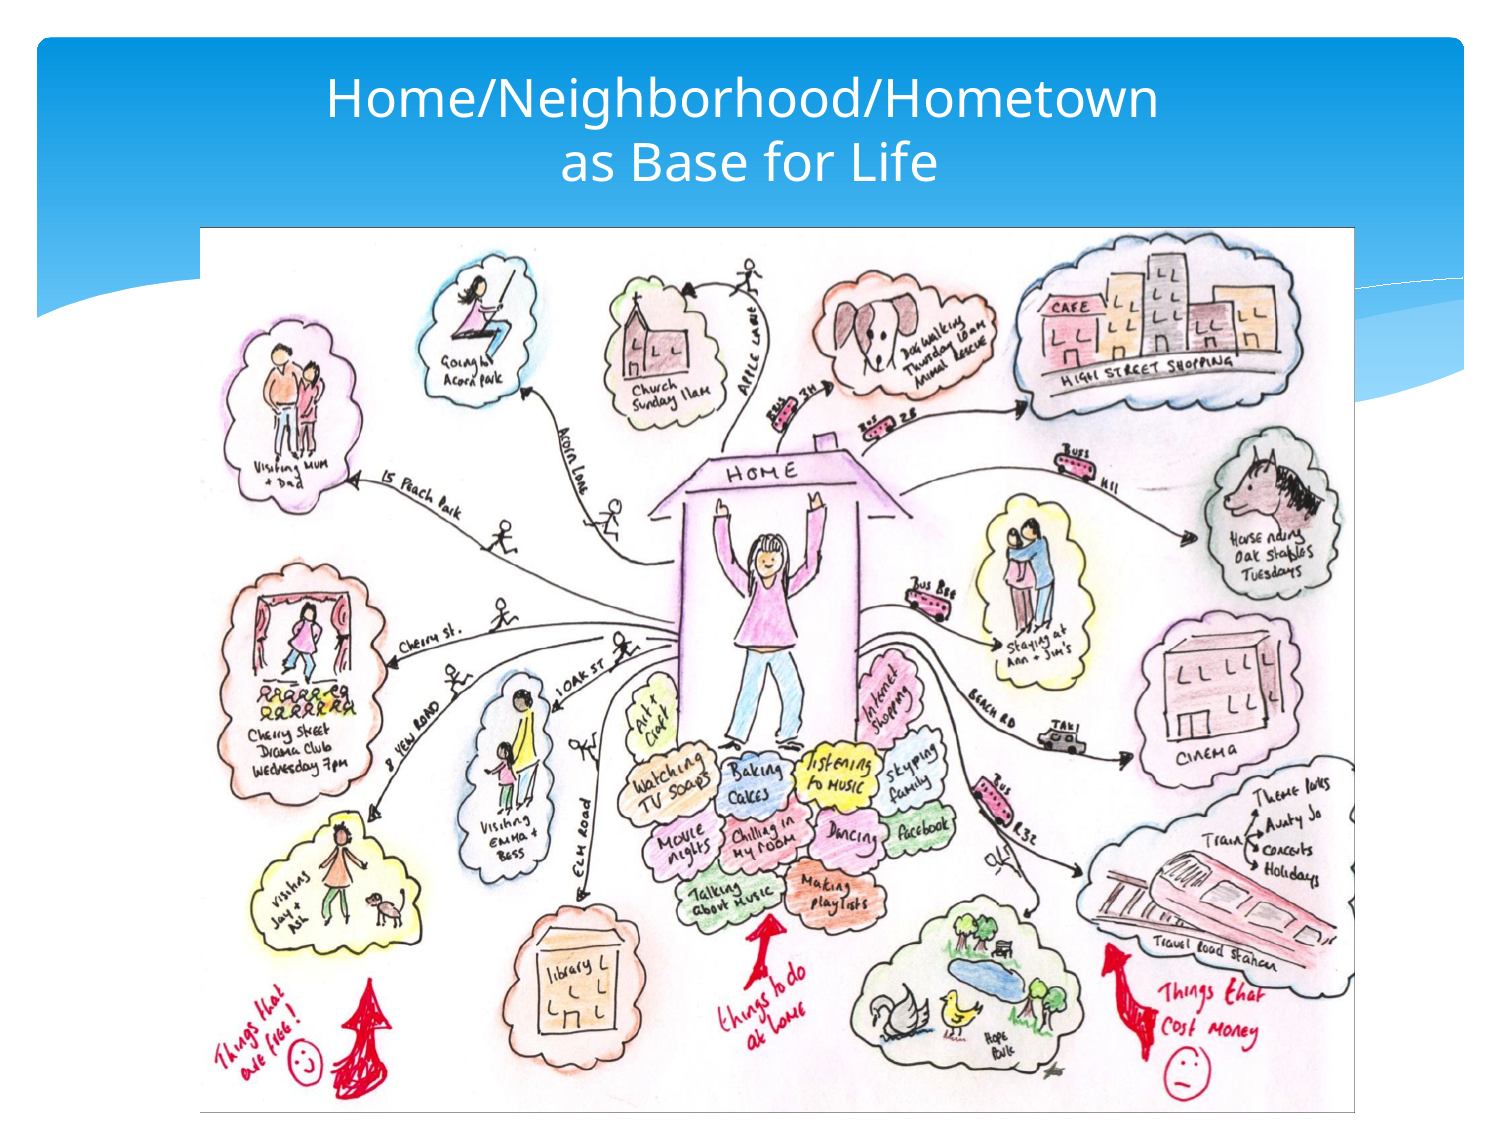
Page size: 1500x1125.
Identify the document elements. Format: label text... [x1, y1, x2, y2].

picture [199, 227, 1355, 1113]
title Home/Neighborhood/Hometown as Base for Life [75, 55, 1425, 200]
